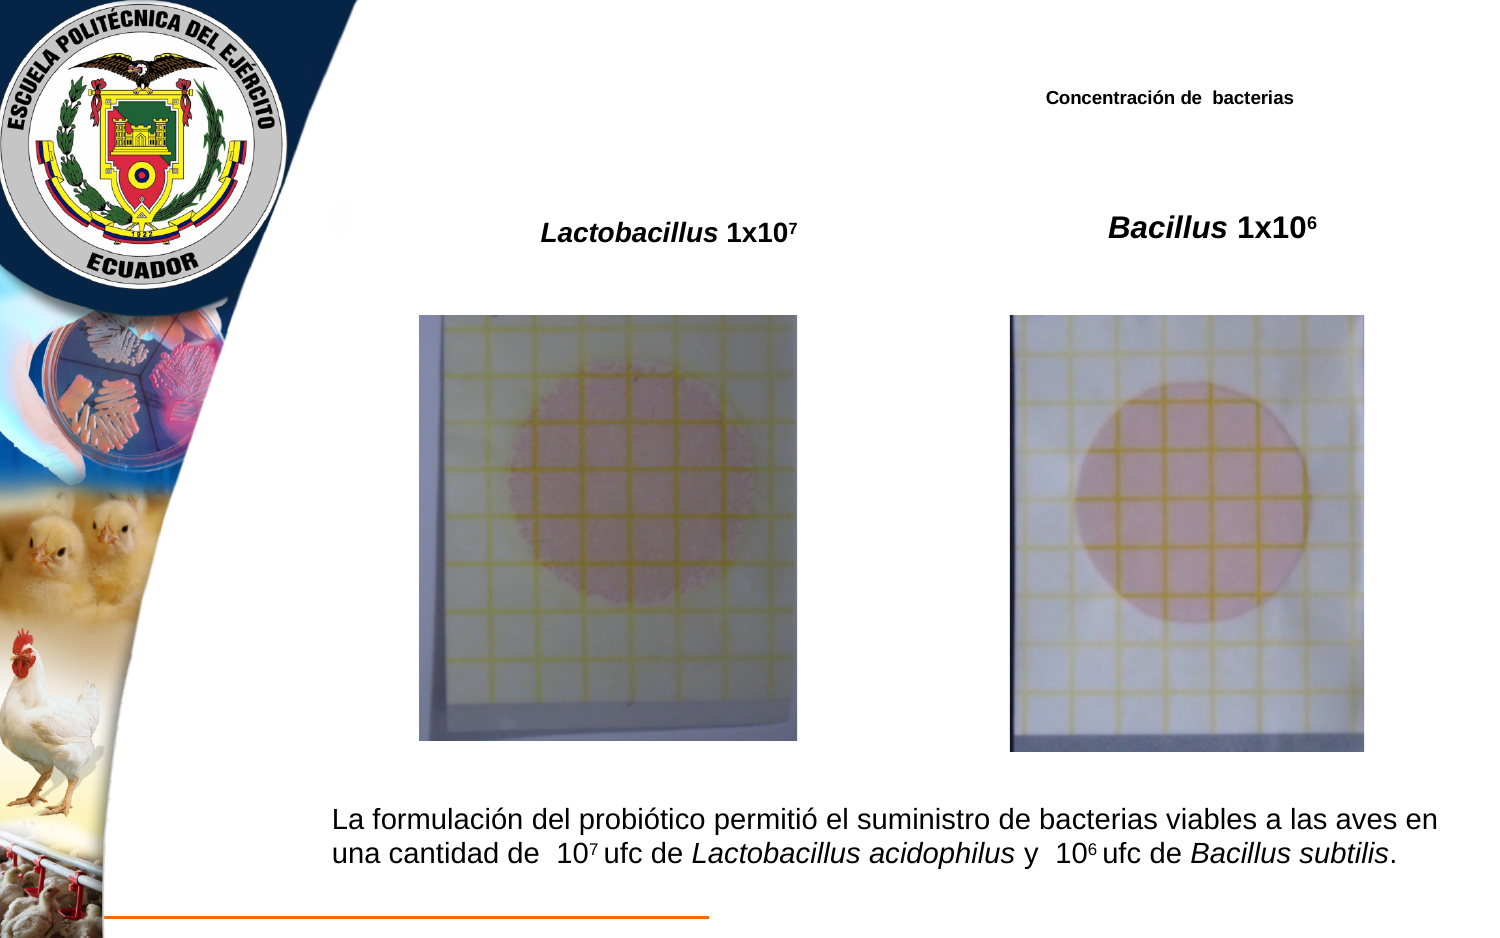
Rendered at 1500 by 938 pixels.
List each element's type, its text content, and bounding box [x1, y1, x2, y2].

picture [1009, 314, 1365, 753]
text_box La formulación del probiótico permitió el suministro de bacterias viables a las aves en una cantidad de 107 ufc de Lactobacillus acidophilus y 106 ufc de Bacillus subtilis. [377, 792, 1464, 878]
text_box Lactobacillus 1x107 [419, 173, 813, 257]
title Concentración de bacterias [537, 55, 1309, 138]
text_box Bacillus 1x106 [938, 185, 1333, 268]
picture [418, 314, 798, 741]
picture [0, 0, 367, 938]
